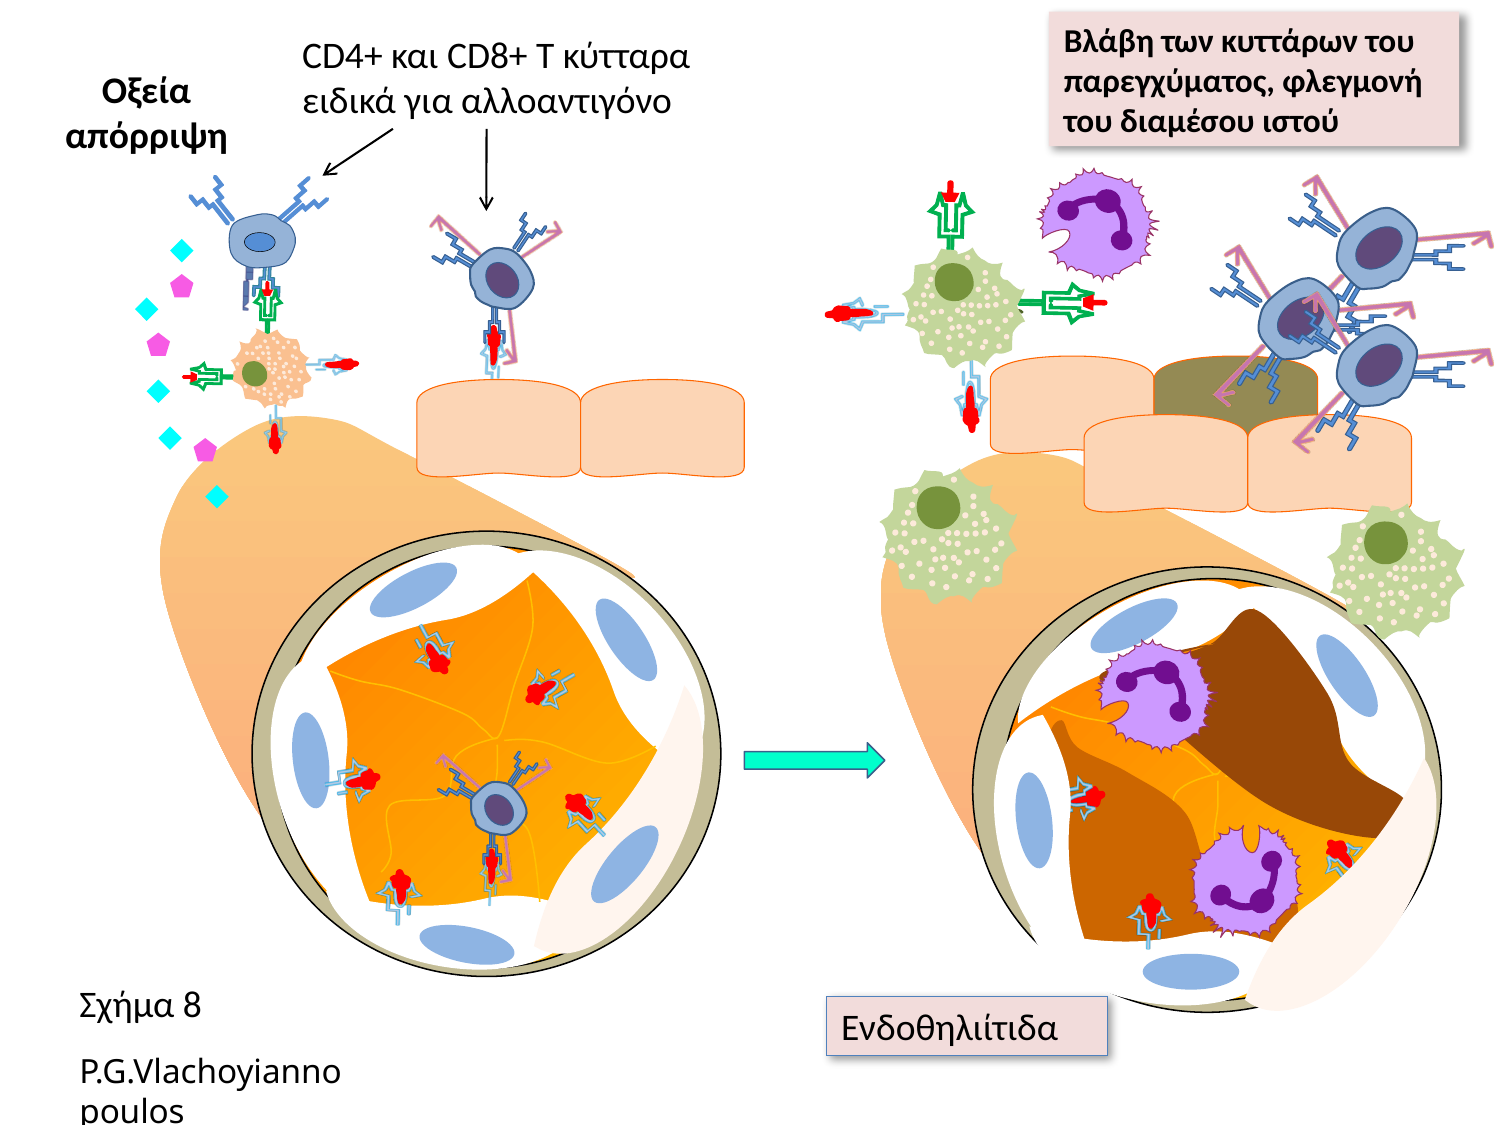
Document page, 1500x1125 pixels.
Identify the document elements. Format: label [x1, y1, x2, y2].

text_box [29, 11, 1495, 1099]
